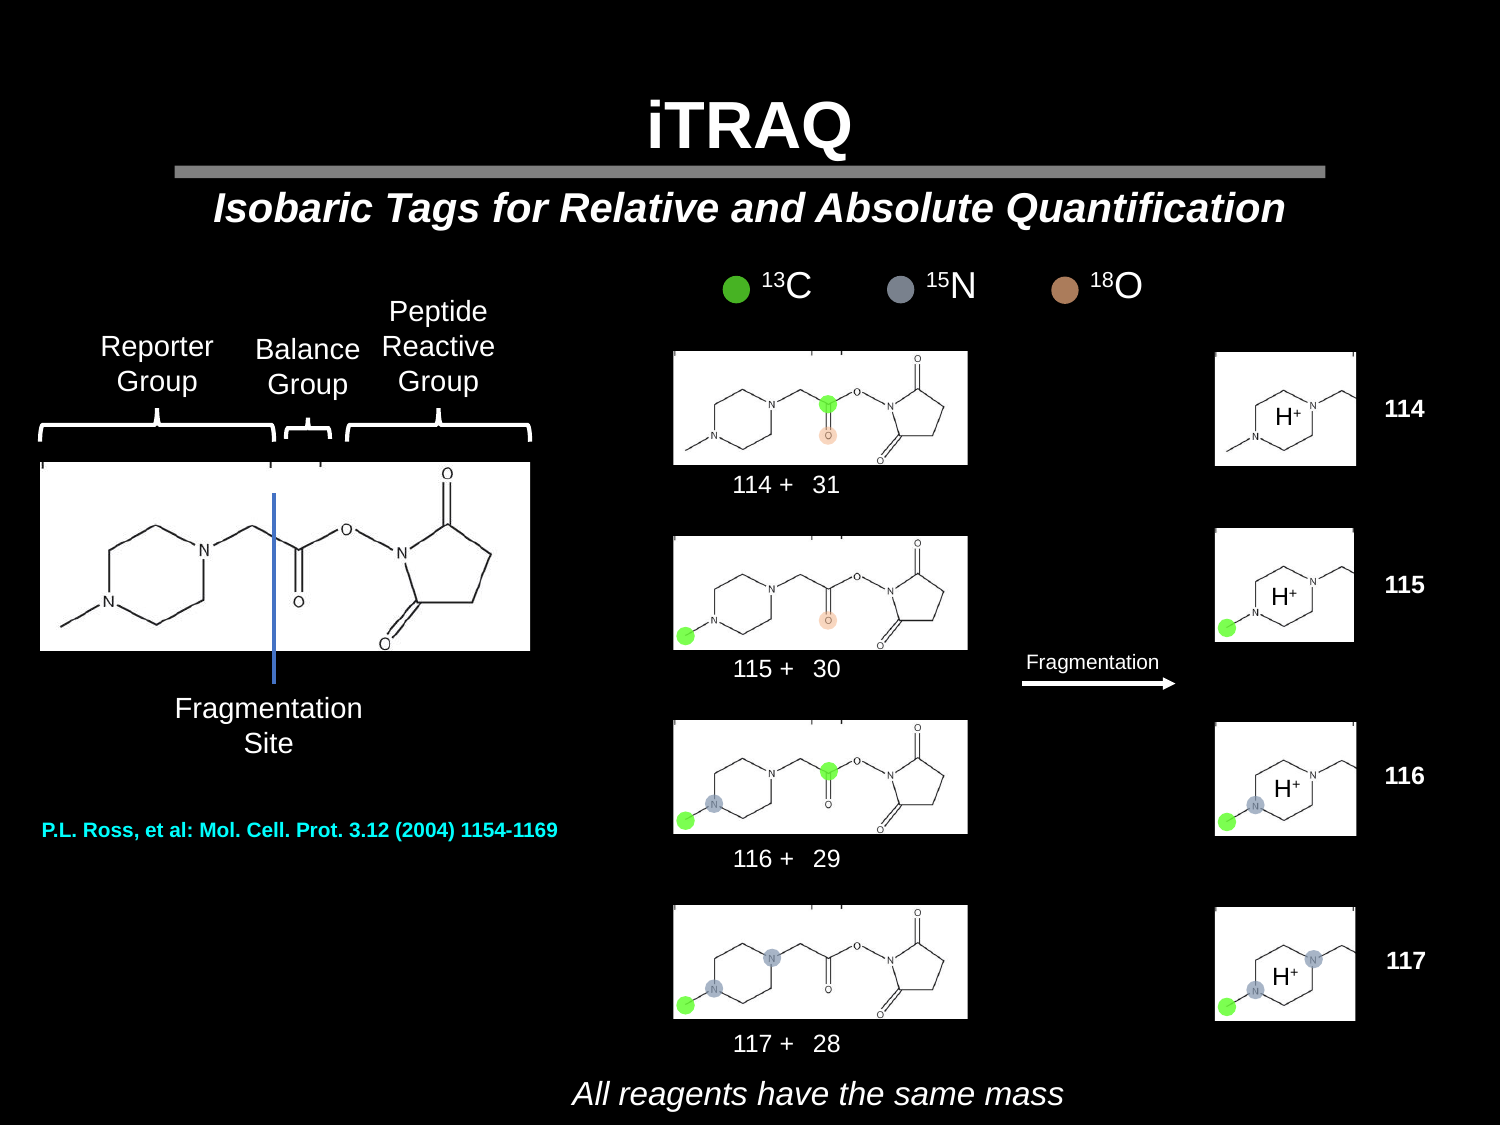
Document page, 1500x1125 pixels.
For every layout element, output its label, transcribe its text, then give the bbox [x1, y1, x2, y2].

text_box Balance Group [203, 323, 413, 408]
text_box [346, 408, 531, 442]
text_box [39, 408, 275, 442]
text_box Fragmentation Site [156, 681, 381, 767]
text_box P.L. Ross, et al: Mol. Cell. Prot. 3.12 (2004) 1154-1169 [26, 809, 573, 850]
text_box Reporter Group [71, 320, 243, 405]
text_box All reagents have the same mass [557, 1064, 1081, 1120]
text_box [673, 254, 1442, 1066]
text_box iTRAQ [631, 74, 869, 170]
picture [40, 462, 531, 651]
text_box Peptide Reactive Group [334, 284, 543, 405]
text_box [285, 417, 331, 439]
text_box Isobaric Tags for Relative and Absolute Quantification [198, 173, 1302, 239]
